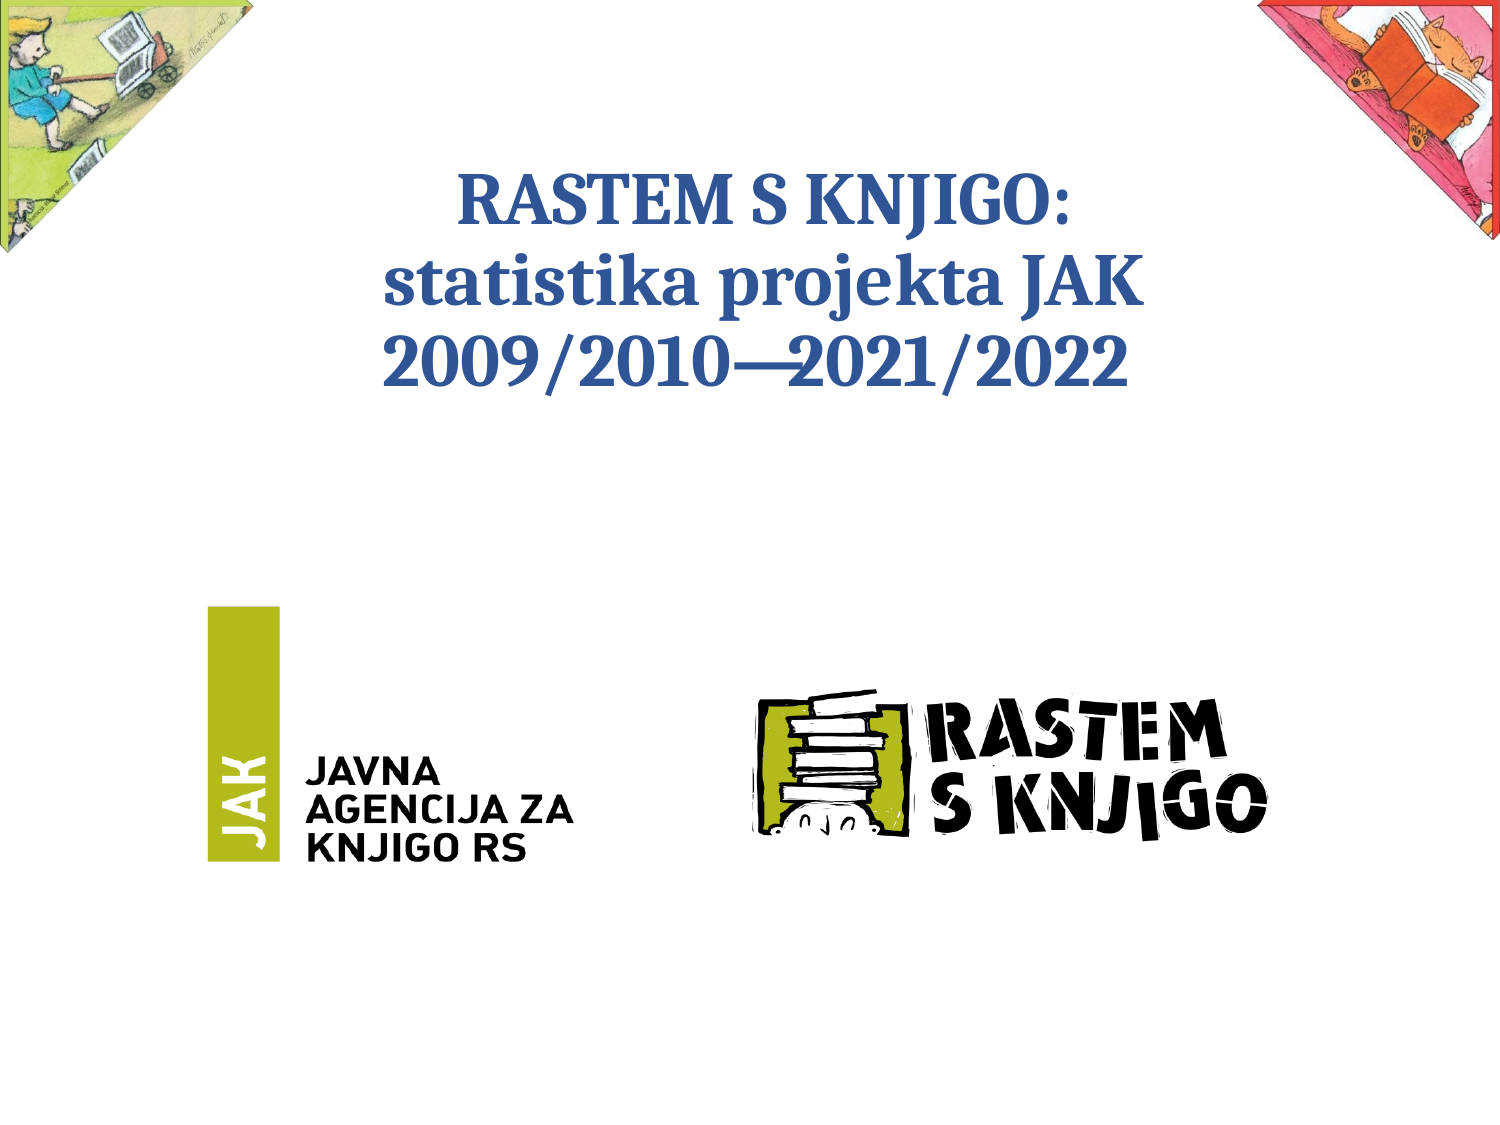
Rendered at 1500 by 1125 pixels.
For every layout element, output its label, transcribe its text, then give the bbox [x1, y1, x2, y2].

picture [182, 586, 597, 882]
picture [679, 623, 1341, 907]
picture [1257, 0, 1500, 240]
title RASTEM S KNJIGO: statistika projekta JAK 2009/2010―2021/2022 [144, 119, 1385, 410]
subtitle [0, 0, 254, 253]
